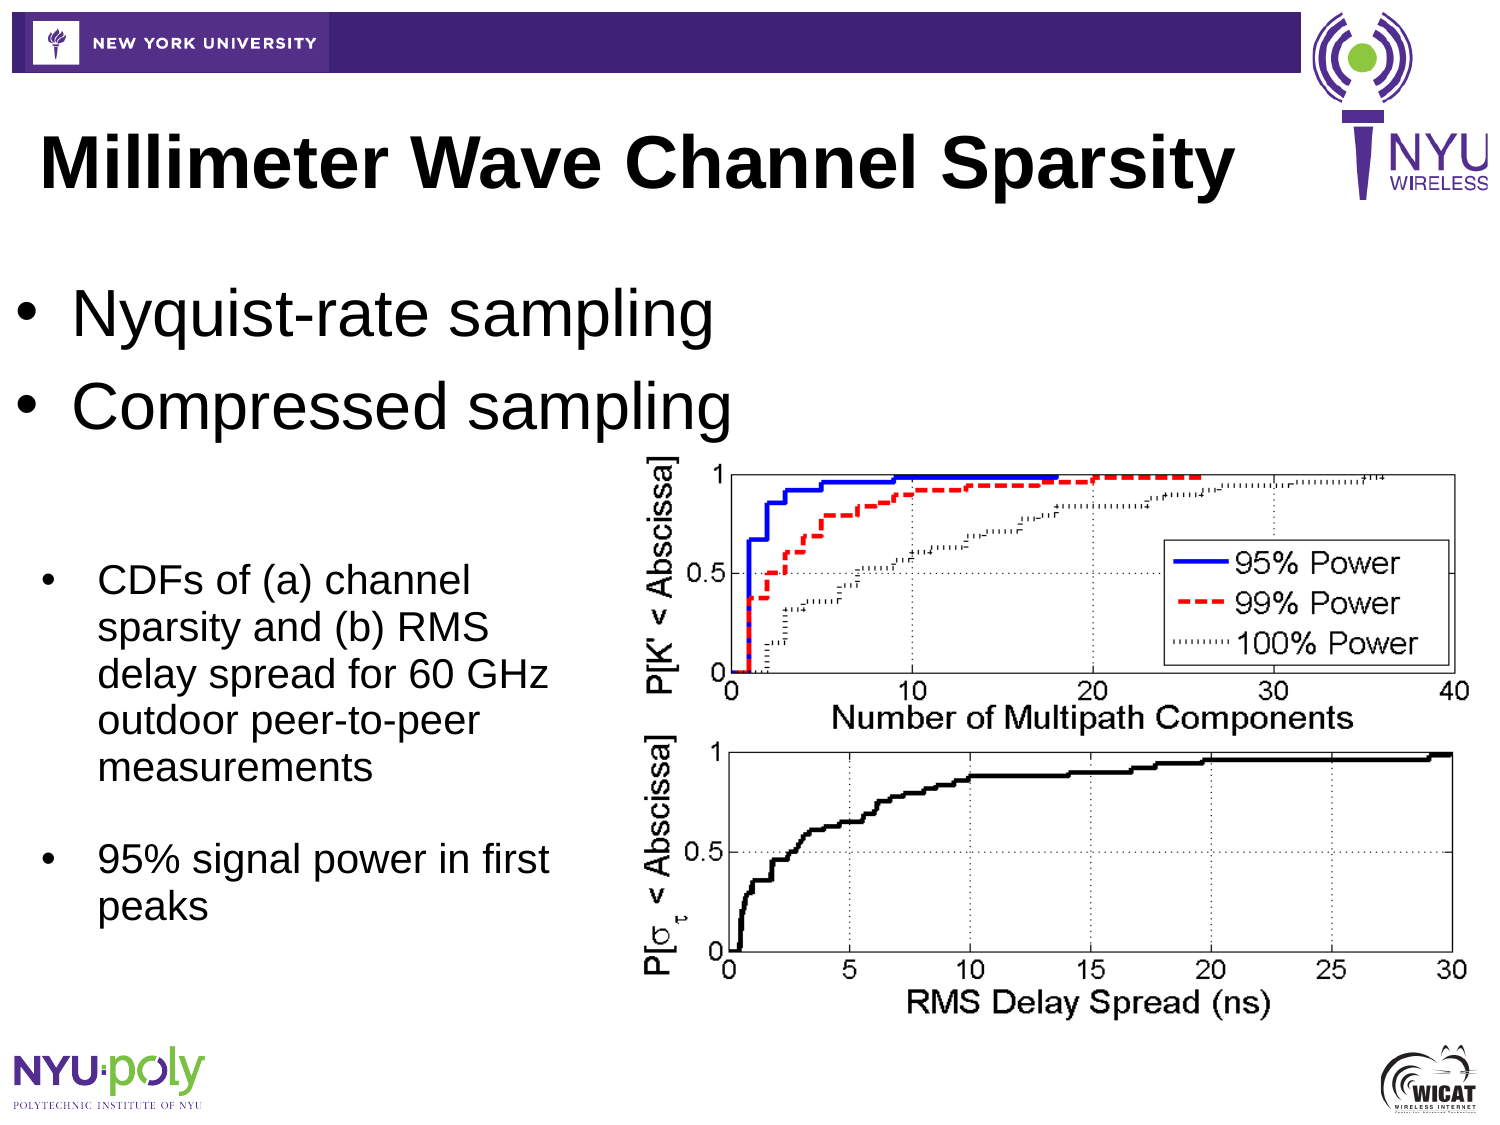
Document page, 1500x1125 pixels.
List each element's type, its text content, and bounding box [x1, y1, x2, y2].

picture [25, 12, 329, 72]
text_box CDFs of (a) channel sparsity and (b) RMS delay spread for 60 GHz outdoor peer-to-peer measurements 95% signal power in first peaks [26, 550, 602, 984]
picture [12, 1045, 205, 1113]
title Millimeter Wave Channel Sparsity [24, 79, 1300, 238]
picture [637, 449, 1481, 1033]
